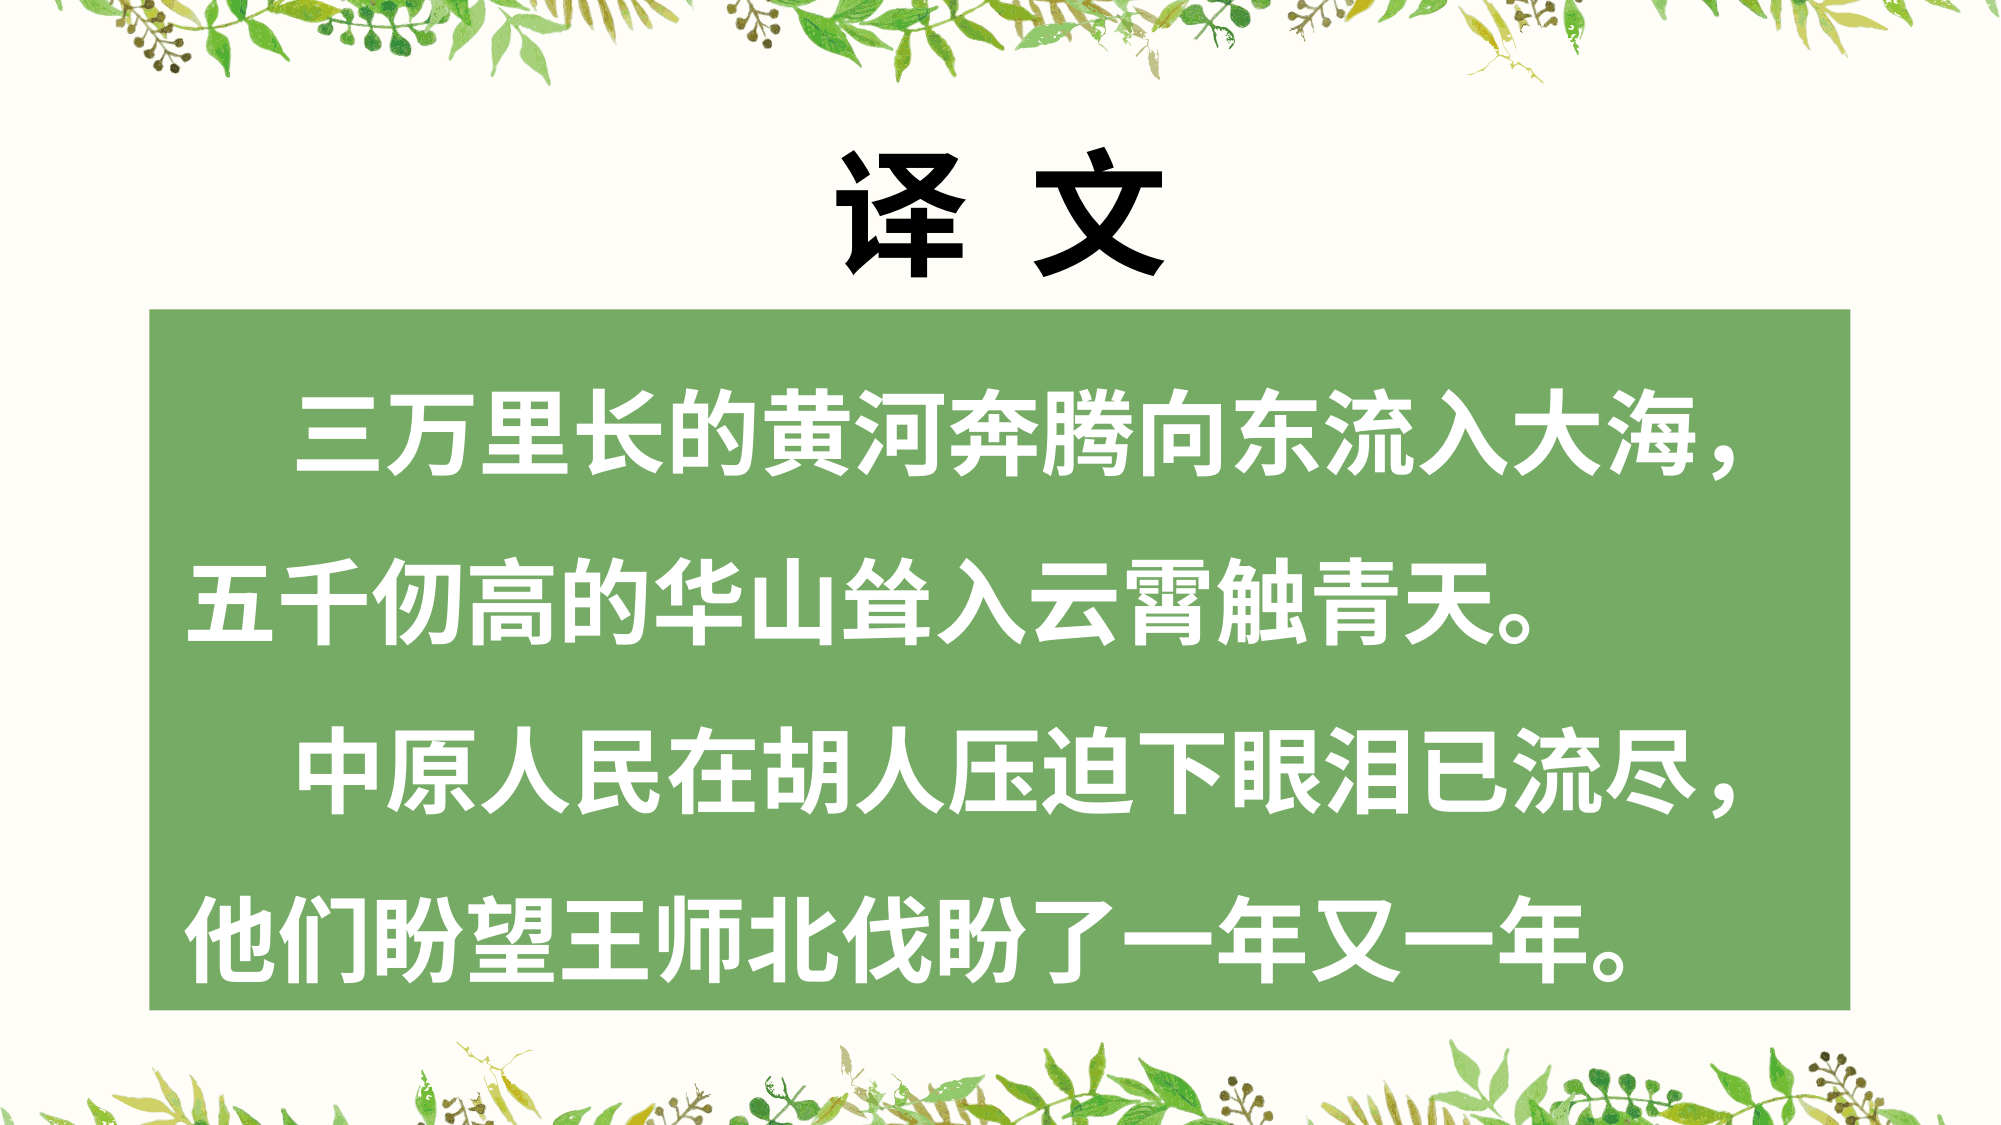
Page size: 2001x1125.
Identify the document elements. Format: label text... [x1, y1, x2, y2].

picture [0, 0, 2000, 87]
text_box 三万里长的黄河奔腾向东流入大海，五千仞高的华山耸入云霄触青天。 中原人民在胡人压迫下眼泪已流尽，他们盼望王师北伐盼了一年又一年。 [169, 311, 1831, 1002]
picture [0, 1038, 2000, 1125]
text_box 译 文 [751, 120, 1249, 301]
text_box [148, 308, 1851, 1011]
